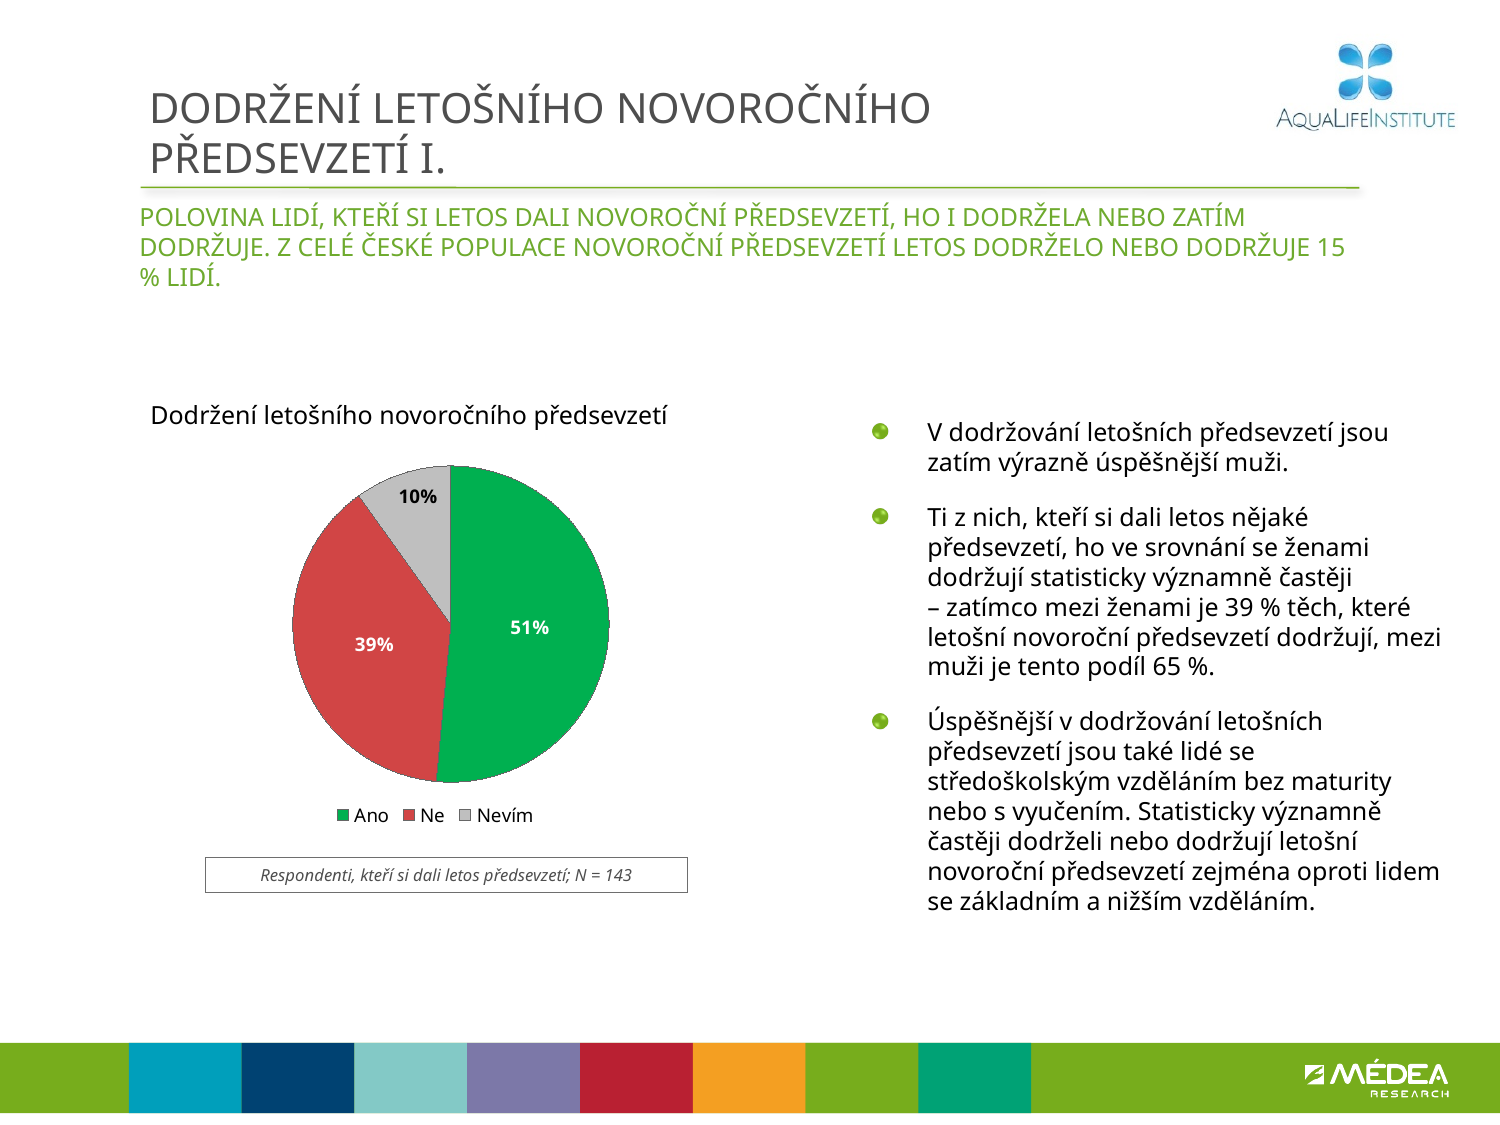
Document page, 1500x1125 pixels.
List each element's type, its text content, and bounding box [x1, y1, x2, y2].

text_box Dodržení letošního novoročního předsevzetí [135, 391, 819, 437]
chart [250, 414, 643, 837]
text_box polovina lidí, kteří si letos dali novoroční předsevzetí, ho i dodržela nebo zatím dodržuje. Z celé české populace novoroční předsevzetí letos dodrželo nebo dodržuje 15 % lidí. [124, 194, 1377, 277]
picture [871, 712, 889, 730]
text_box Respondenti, kteří si dali letos předsevzetí; N = 143 [205, 857, 688, 893]
title DODRŽENÍ LETOŠNÍHO NOVOROČNÍHO PŘEDSEVZETÍ I. [134, 93, 1465, 171]
text_box V dodržování letošních předsevzetí jsou zatím výrazně úspěšnější muži. Ti z nich, kteří si dali letos nějaké předsevzetí, ho ve srovnání se ženami dodržují statisticky významně častěji – zatímco mezi ženami je 39 % těch, které letošní novoroční předsevzetí dodržují, mezi muži je tento podíl 65 %. Úspěšnější v dodržování letošních předsevzetí jsou také lidé se středoškolským vzděláním bez maturity nebo s vyučením. Statisticky významně častěji dodrželi nebo dodržují letošní novoroční předsevzetí zejména oproti lidem se základním a nižším vzděláním. [856, 408, 1459, 978]
picture [871, 507, 889, 525]
picture [1253, 30, 1483, 138]
picture [871, 422, 889, 440]
